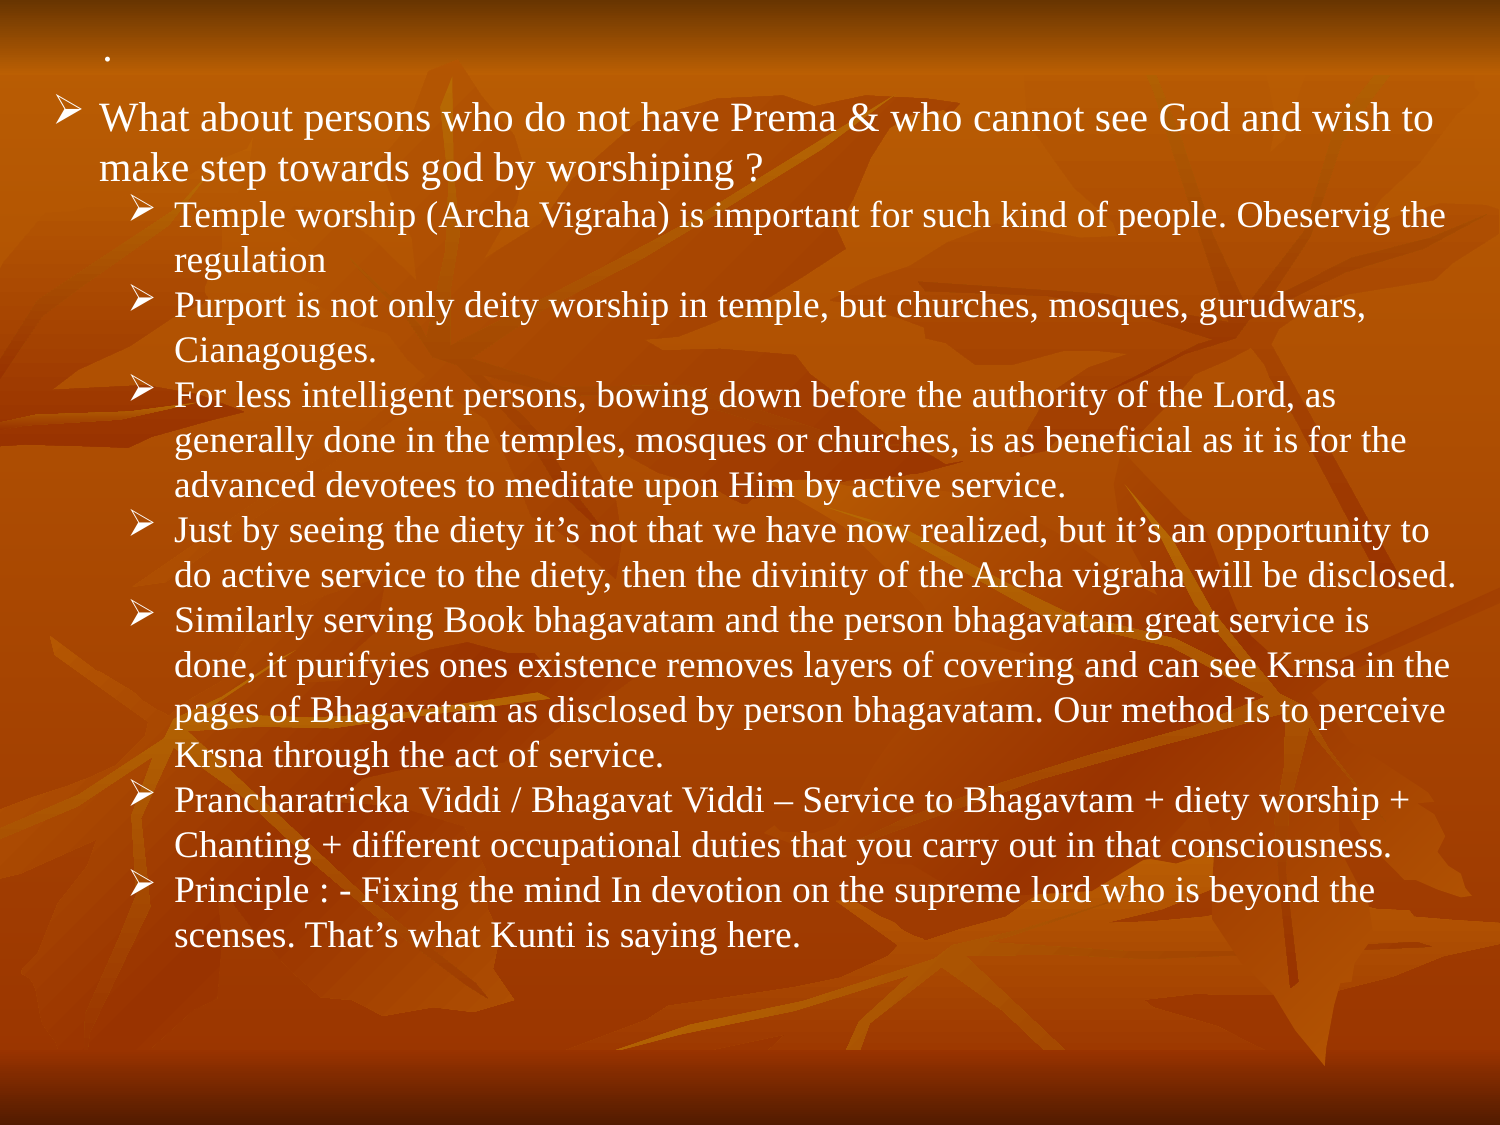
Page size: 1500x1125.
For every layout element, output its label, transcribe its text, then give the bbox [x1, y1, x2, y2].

text_box . [12, 12, 1475, 953]
list [12, 0, 1488, 1125]
text_box What about persons who do not have Prema & who cannot see God and wish to make step towards god by worshiping ? Temple worship (Archa Vigraha) is important for such kind of people. Obeservig the regulation Purport is not only deity worship in temple, but churches, mosques, gurudwars, Cianagouges. For less intelligent persons, bowing down before the authority of the Lord, as generally done in the temples, mosques or churches, is as beneficial as it is for the advanced devotees to meditate upon Him by active service. Just by seeing the diety it’s not that we have now realized, but it’s an opportunity to do active service to the diety, then the divinity of the Archa vigraha will be disclosed. Similarly serving Book bhagavatam and the person bhagavatam great service is done, it purifyies ones existence removes layers of covering and can see Krnsa in the pages of Bhagavatam as disclosed by person bhagavatam. Our method Is to perceive Krsna through the act of service. Prancharatricka Viddi / Bhagavat Viddi – Service to Bhagavtam + diety worship + Chanting + different occupational duties that you carry out in that consciousness. Principle : - Fixing the mind In devotion on the supreme lord who is beyond the scenses. That’s what Kunti is saying here. [37, 37, 1475, 1053]
